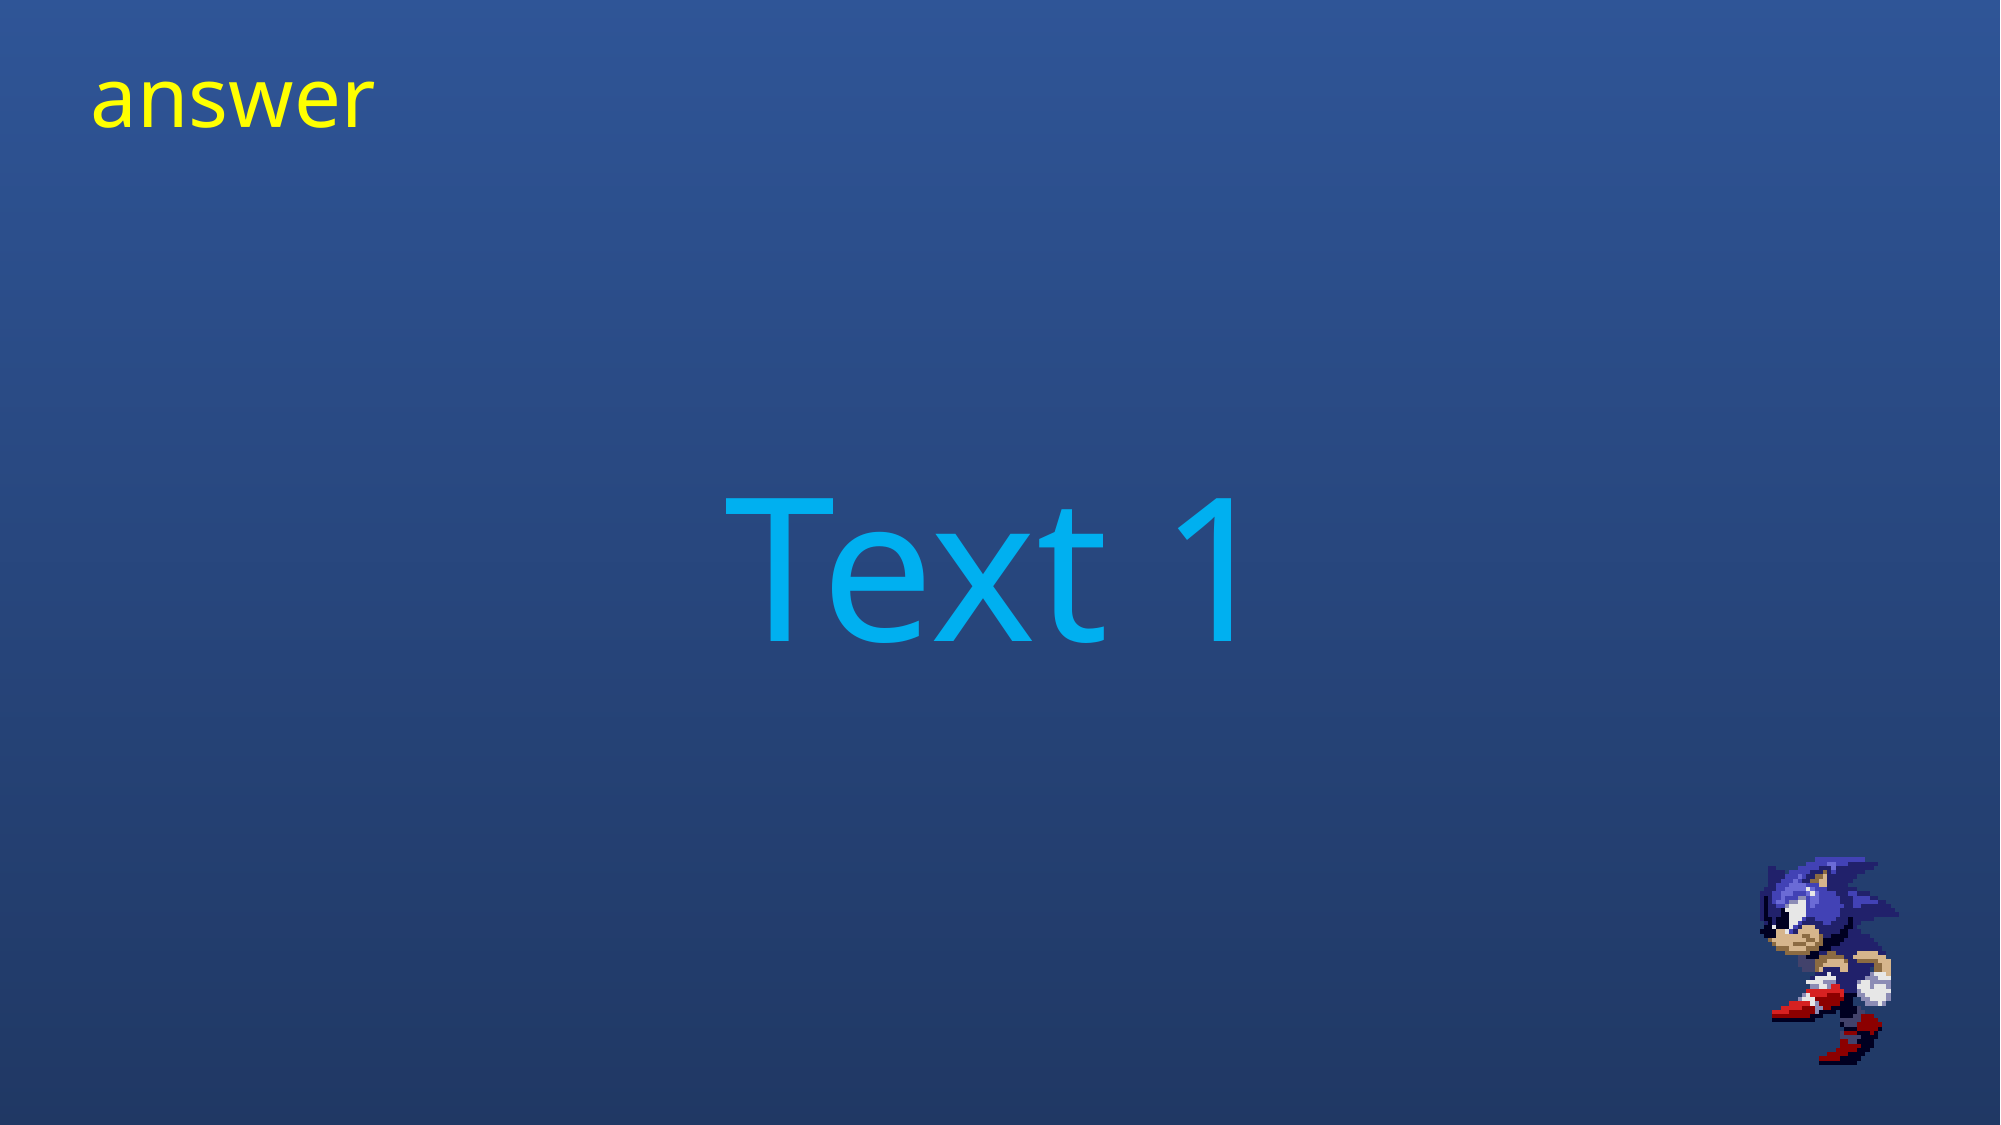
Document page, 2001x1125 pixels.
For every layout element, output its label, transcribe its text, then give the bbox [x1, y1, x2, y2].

text_box Text 1 [709, 433, 1290, 689]
picture [1612, 748, 2000, 1125]
text_box answer [75, 47, 391, 153]
